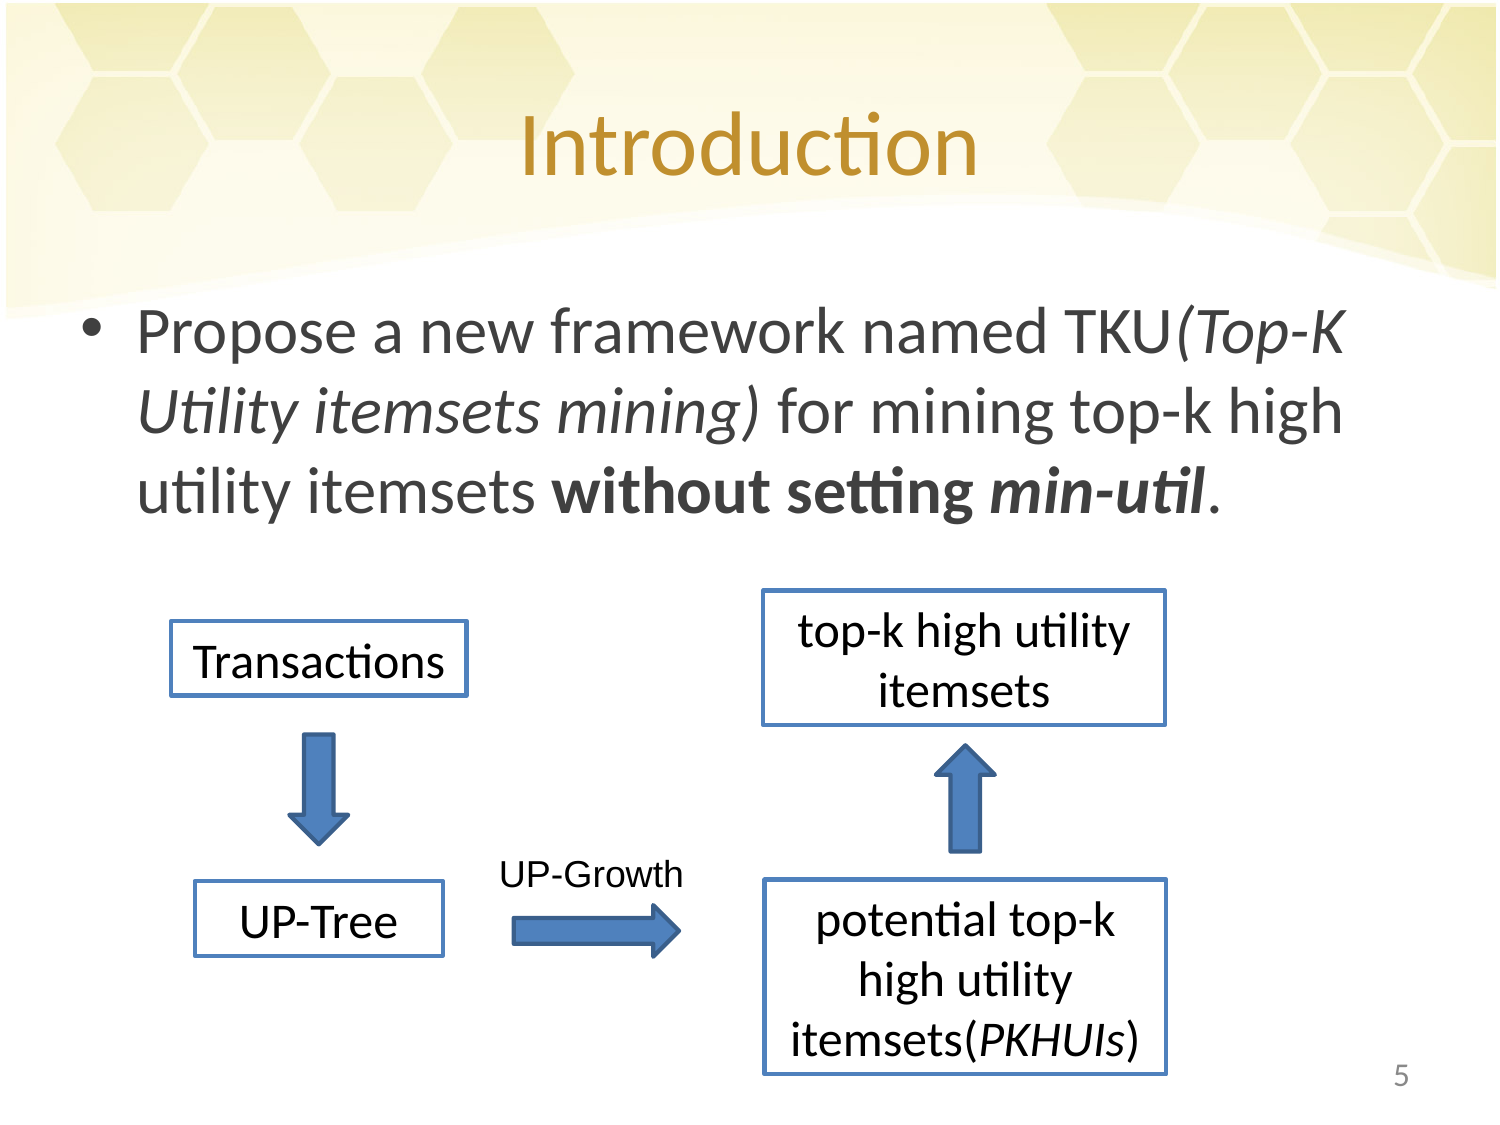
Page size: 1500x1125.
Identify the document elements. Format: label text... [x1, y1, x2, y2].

text_box Transactions [169, 619, 469, 698]
text_box [933, 743, 997, 854]
text_box [287, 732, 351, 847]
text_box top-k high utility itemsets [761, 588, 1167, 727]
slide_number 5 [1074, 1042, 1425, 1103]
text_box potential top-k high utility itemsets(PKHUIs) [762, 877, 1168, 1076]
title Introduction [75, 45, 1425, 233]
picture [0, 0, 1500, 1125]
text_box UP-Growth [484, 842, 709, 903]
text_box UP-Tree [193, 879, 445, 958]
list Propose a new framework named TKU(Top-K Utility itemsets mining) for mining top-k high utility itemsets without setting min-util. [64, 278, 1459, 575]
text_box [511, 903, 682, 959]
